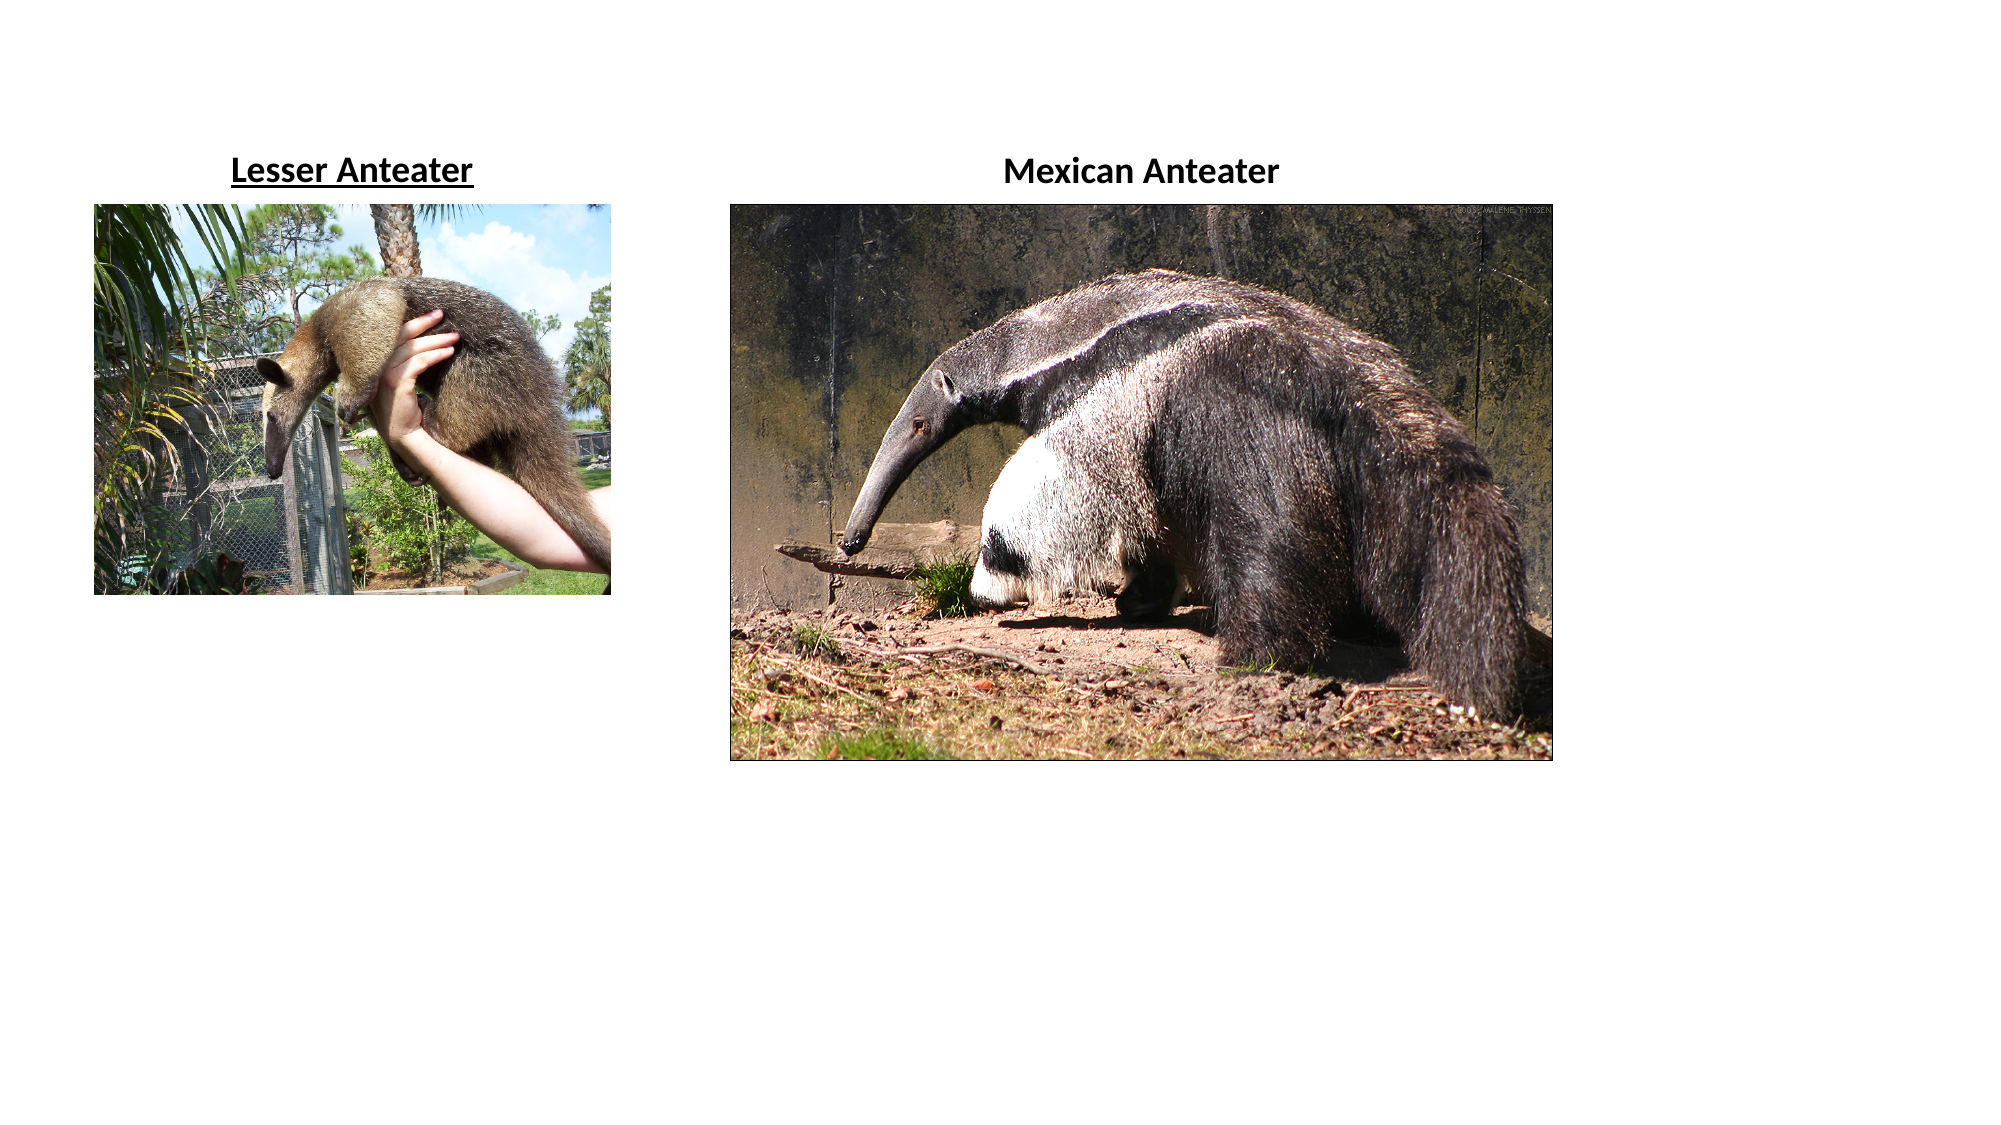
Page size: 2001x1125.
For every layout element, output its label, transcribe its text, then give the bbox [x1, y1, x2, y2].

picture [94, 204, 611, 595]
text_box Mexican Anteater [730, 138, 1553, 199]
text_box Lesser Anteater [94, 137, 611, 198]
picture [730, 204, 1553, 761]
